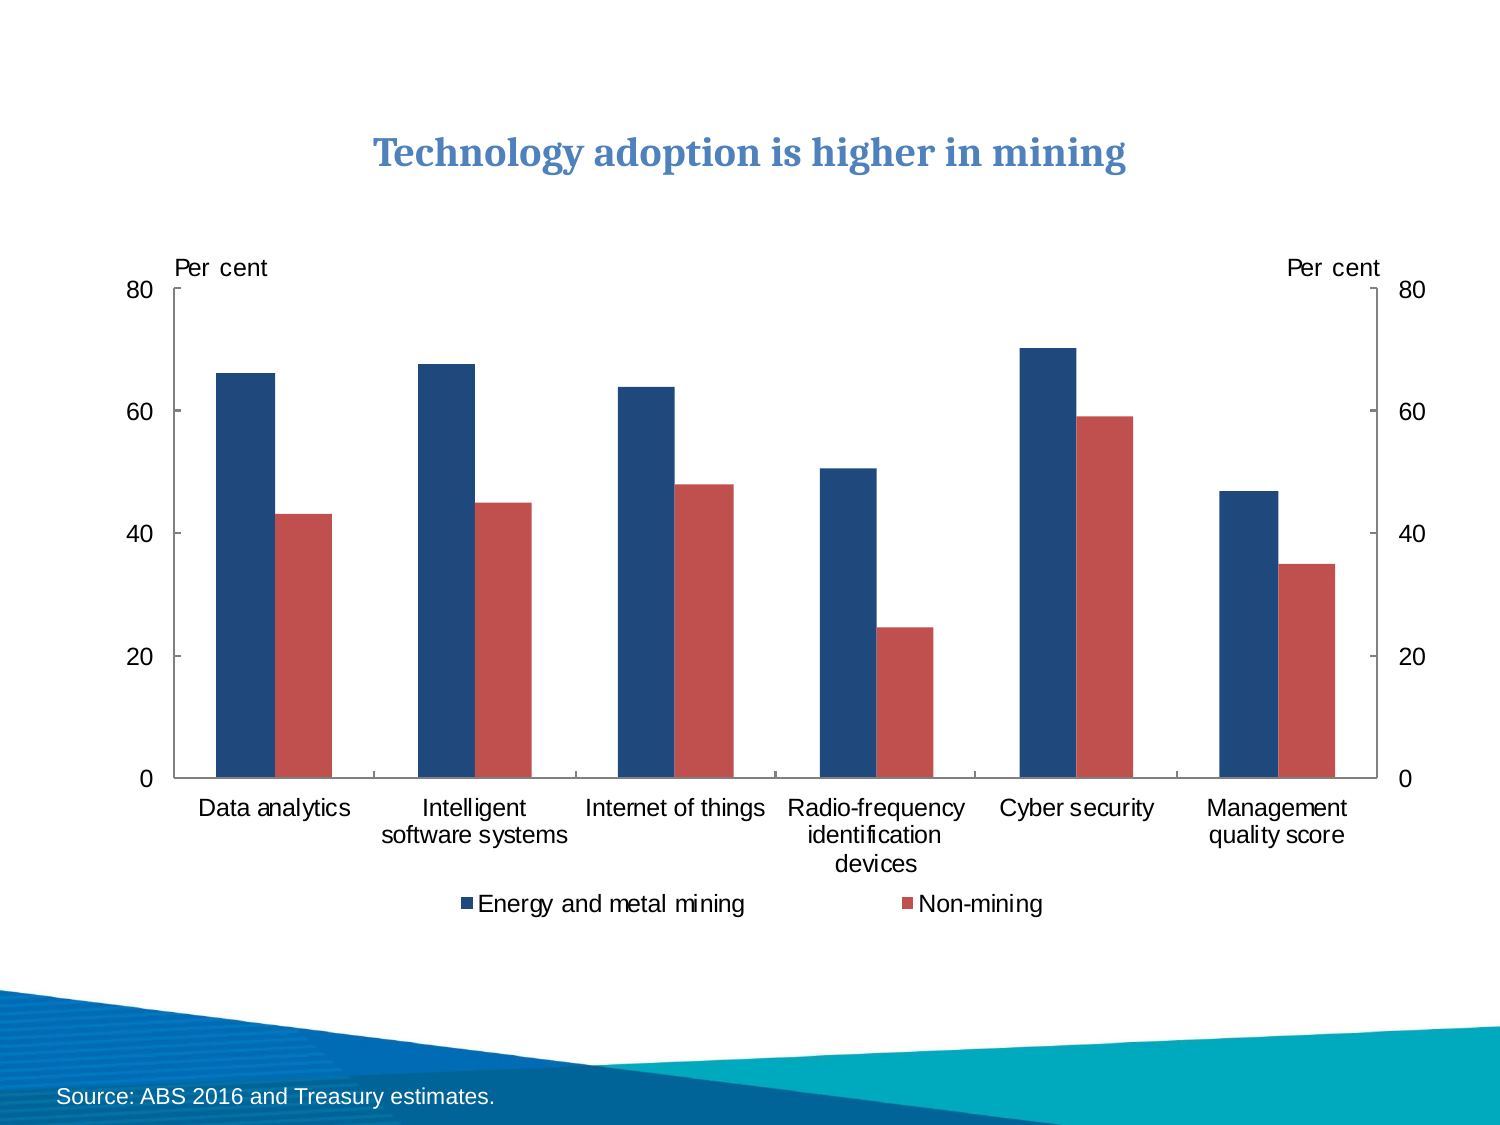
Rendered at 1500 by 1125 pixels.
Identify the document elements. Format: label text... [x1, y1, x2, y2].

text_box Technology adoption is higher in mining [289, 103, 1211, 220]
picture [100, 248, 1429, 934]
text_box Source: ABS 2016 and Treasury estimates. [41, 1074, 956, 1117]
picture [0, 974, 1500, 1125]
